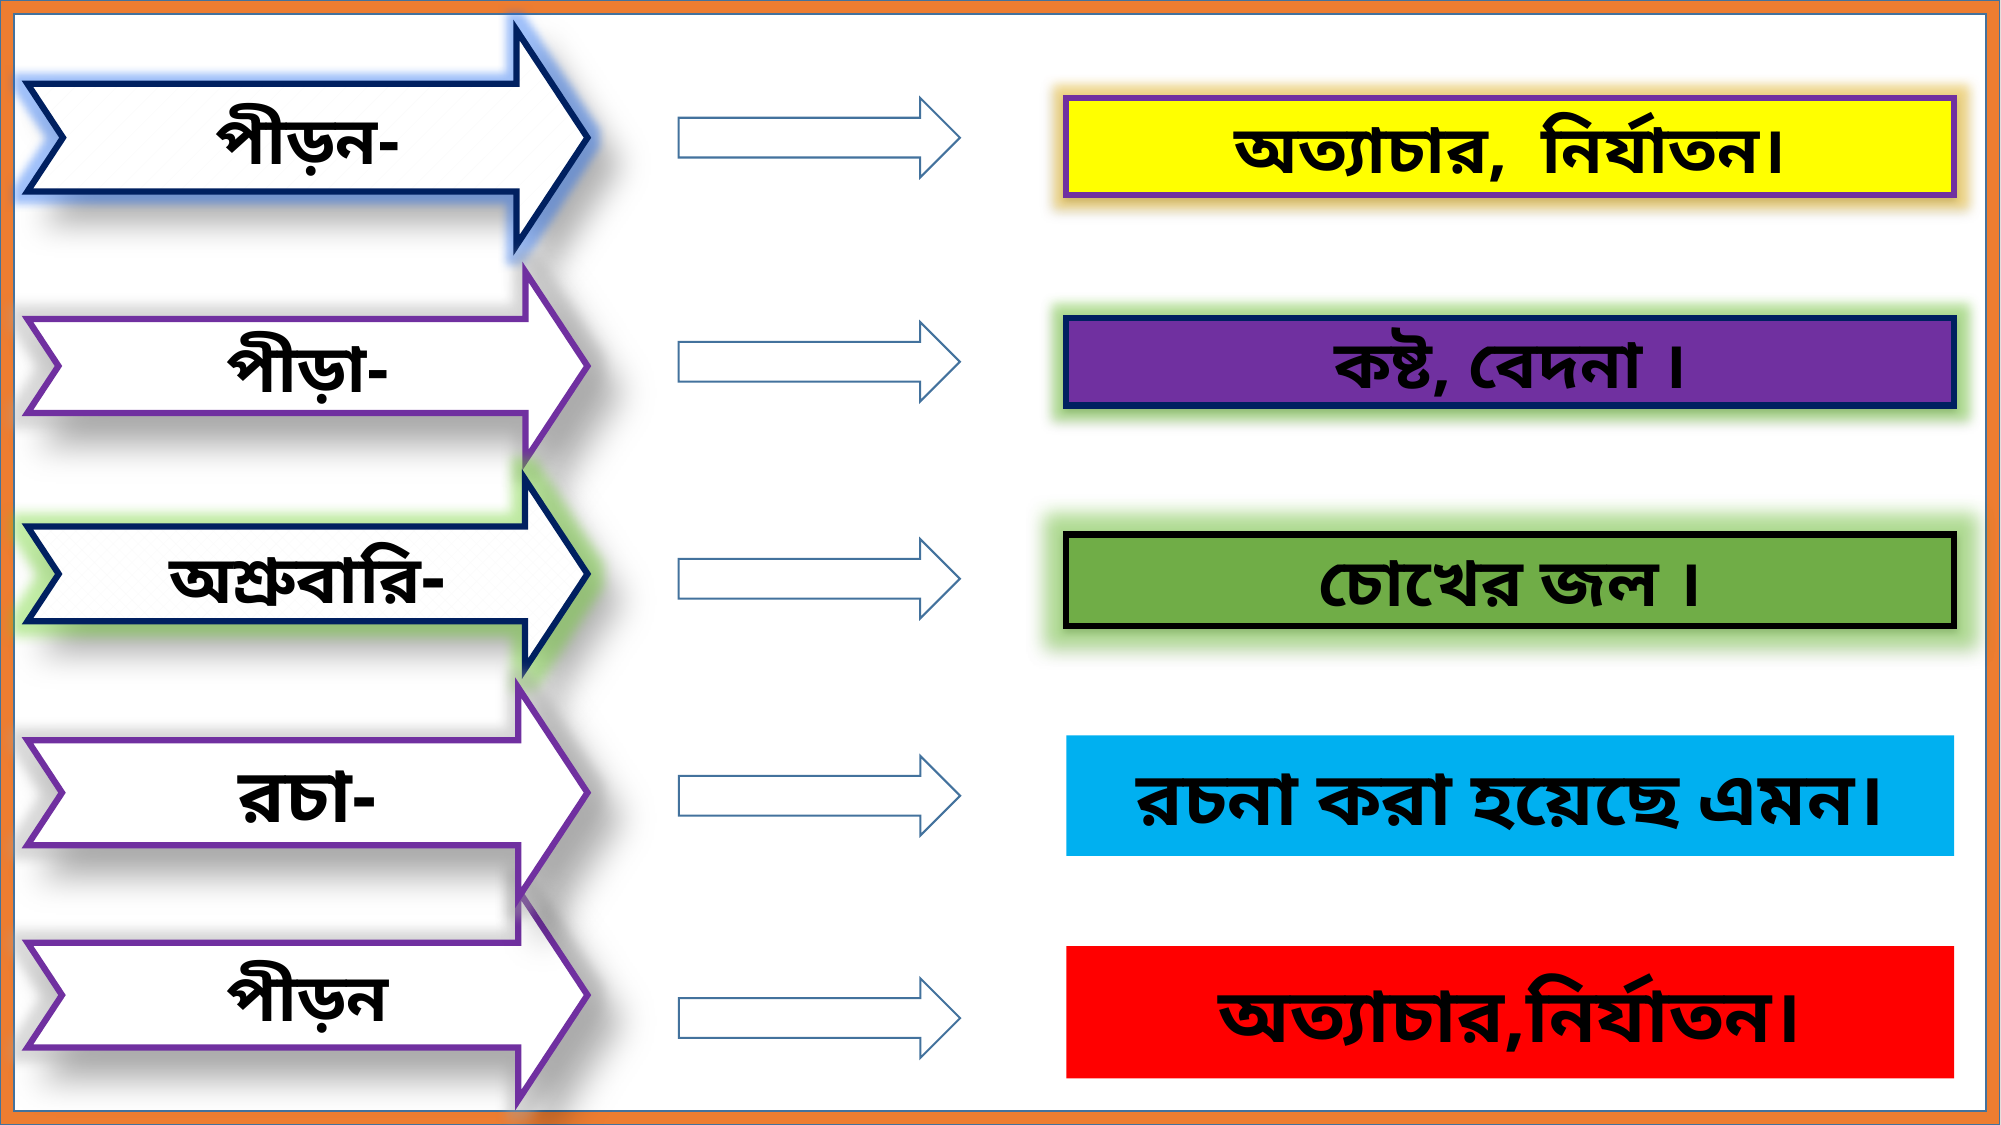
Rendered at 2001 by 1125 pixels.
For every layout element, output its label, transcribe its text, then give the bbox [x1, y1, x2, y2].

text_box পীড়ন- [25, 26, 589, 249]
text_box অশ্রুবারি- [25, 475, 589, 669]
text_box পীড়া- [25, 268, 589, 462]
text_box অত্যাচার, নির্যাতন। [1065, 97, 1955, 196]
text_box কষ্ট, বেদনা । [1065, 317, 1955, 407]
text_box [677, 536, 962, 621]
text_box [677, 95, 962, 180]
text_box [677, 319, 962, 405]
text_box [677, 975, 962, 1061]
text_box রচনা করা হয়েছে এমন। [1066, 735, 1955, 856]
text_box পীড়ন [25, 921, 589, 1104]
text_box চোখের জল । [1065, 533, 1955, 627]
text_box [677, 753, 962, 838]
text_box অত্যাচার,নির্যাতন। [1066, 946, 1955, 1079]
text_box রচা- [25, 684, 589, 902]
